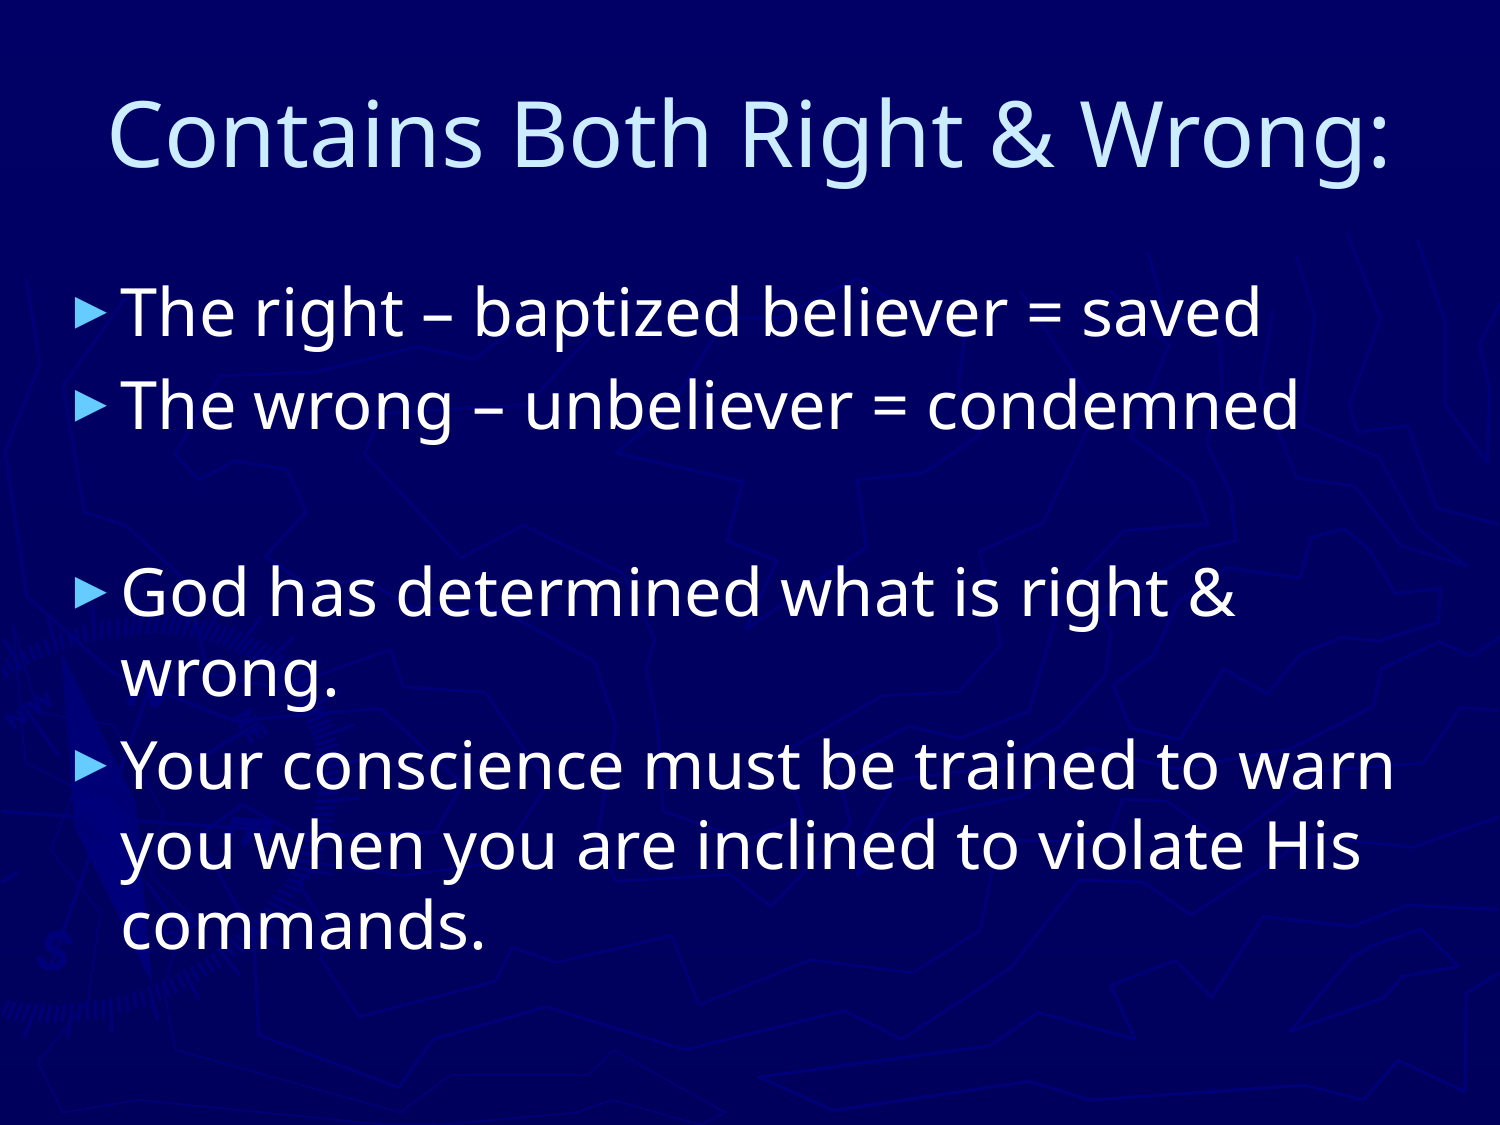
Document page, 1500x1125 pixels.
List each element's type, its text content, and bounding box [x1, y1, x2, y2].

list The right – baptized believer = saved The wrong – unbeliever = condemned God has determined what is right & wrong. Your conscience must be trained to warn you when you are inclined to violate His commands. [49, 262, 1451, 1001]
title Contains Both Right & Wrong: [49, 37, 1451, 225]
